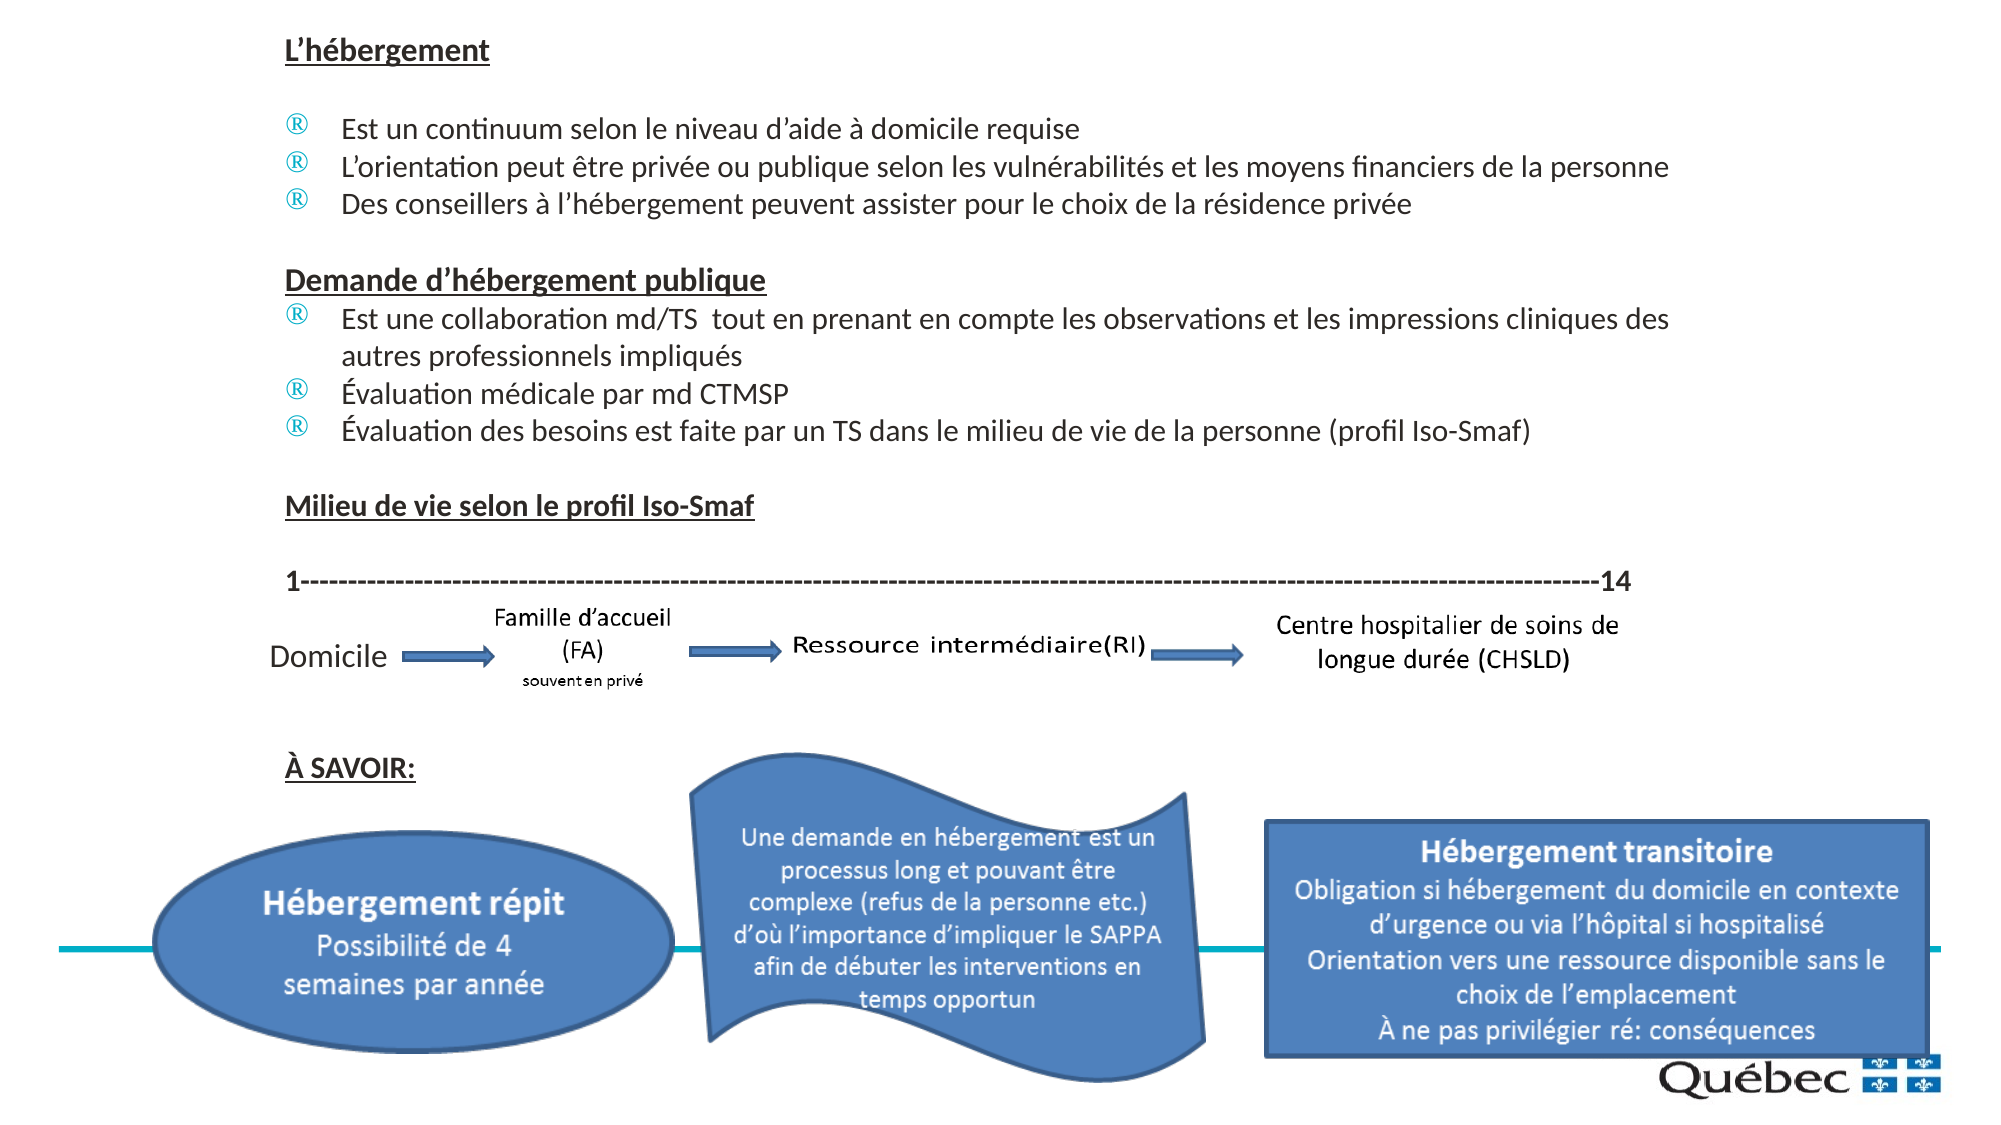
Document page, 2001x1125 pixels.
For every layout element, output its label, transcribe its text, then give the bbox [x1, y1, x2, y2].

picture [402, 591, 1244, 703]
picture [689, 751, 1207, 1083]
picture [1255, 597, 1666, 715]
picture [1264, 819, 1975, 1117]
picture [151, 830, 675, 1054]
text_box Domicile [254, 626, 414, 682]
list L’hébergement Est un continuum selon le niveau d’aide à domicile requise L’orientation peut être privée ou publique selon les vulnérabilités et les moyens financiers de la personne Des conseillers à l’hébergement peuvent assister pour le choix de la résidence privée Demande d’hébergement publique Est une collaboration md/TS tout en prenant en compte les observations et les impressions cliniques des autres professionnels impliqués Évaluation médicale par md CTMSP Évaluation des besoins est faite par un TS dans le milieu de vie de la personne (profil Iso-Smaf) Milieu de vie selon le profil Iso-Smaf 1-----------------------------------------------------------------------------------------------------------------------------------------14 À SAVOIR: [269, 21, 1735, 1005]
